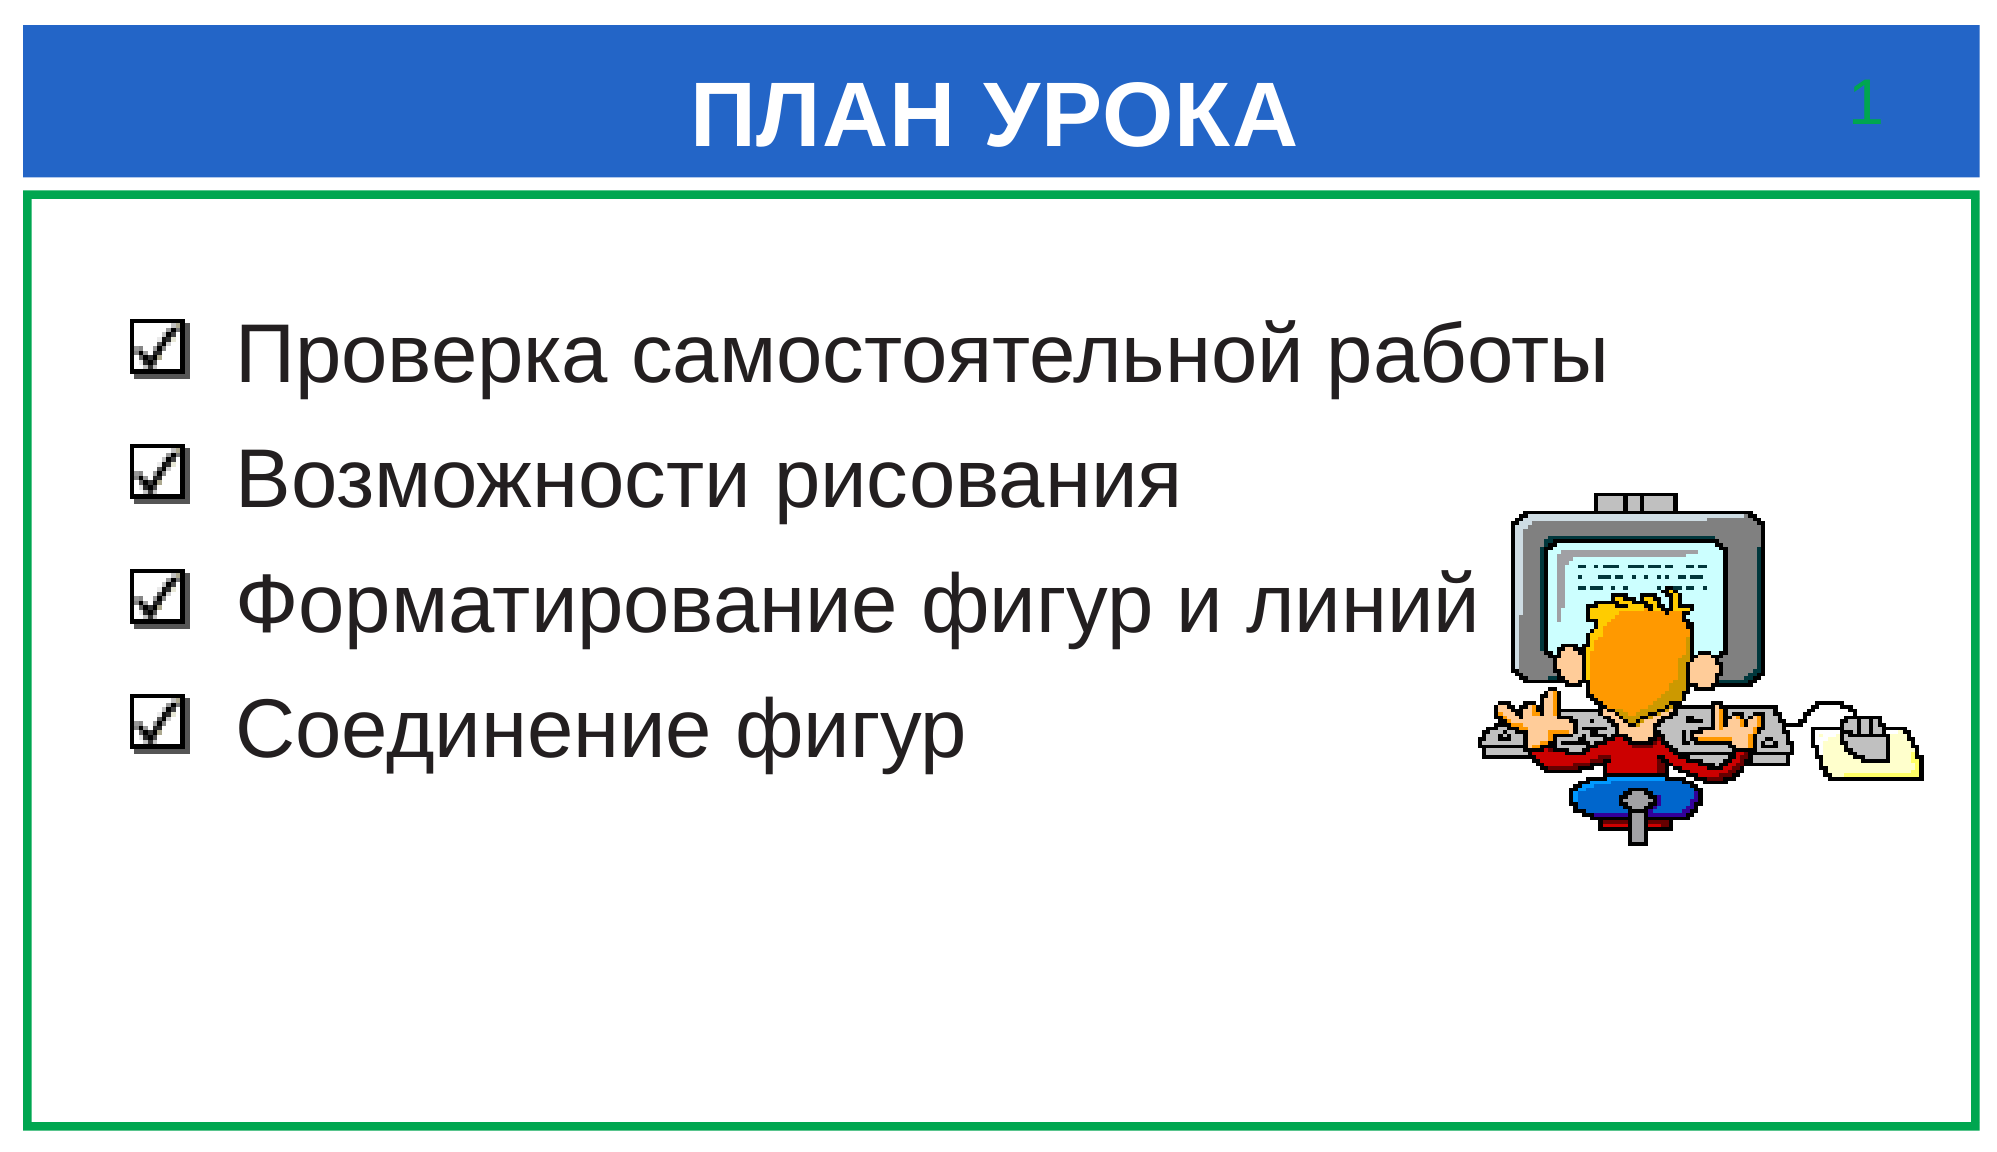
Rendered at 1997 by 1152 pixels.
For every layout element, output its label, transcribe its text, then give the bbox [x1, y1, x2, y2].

picture [130, 569, 190, 629]
title ПЛАН УРОКА [37, 48, 1948, 247]
picture [130, 444, 190, 504]
text_box Проверка самостоятельной работы Возможности рисования Форматирование фигур и линий Соединение фигур [130, 294, 1706, 895]
picture [130, 694, 190, 754]
picture [1478, 493, 1925, 846]
picture [130, 319, 190, 379]
